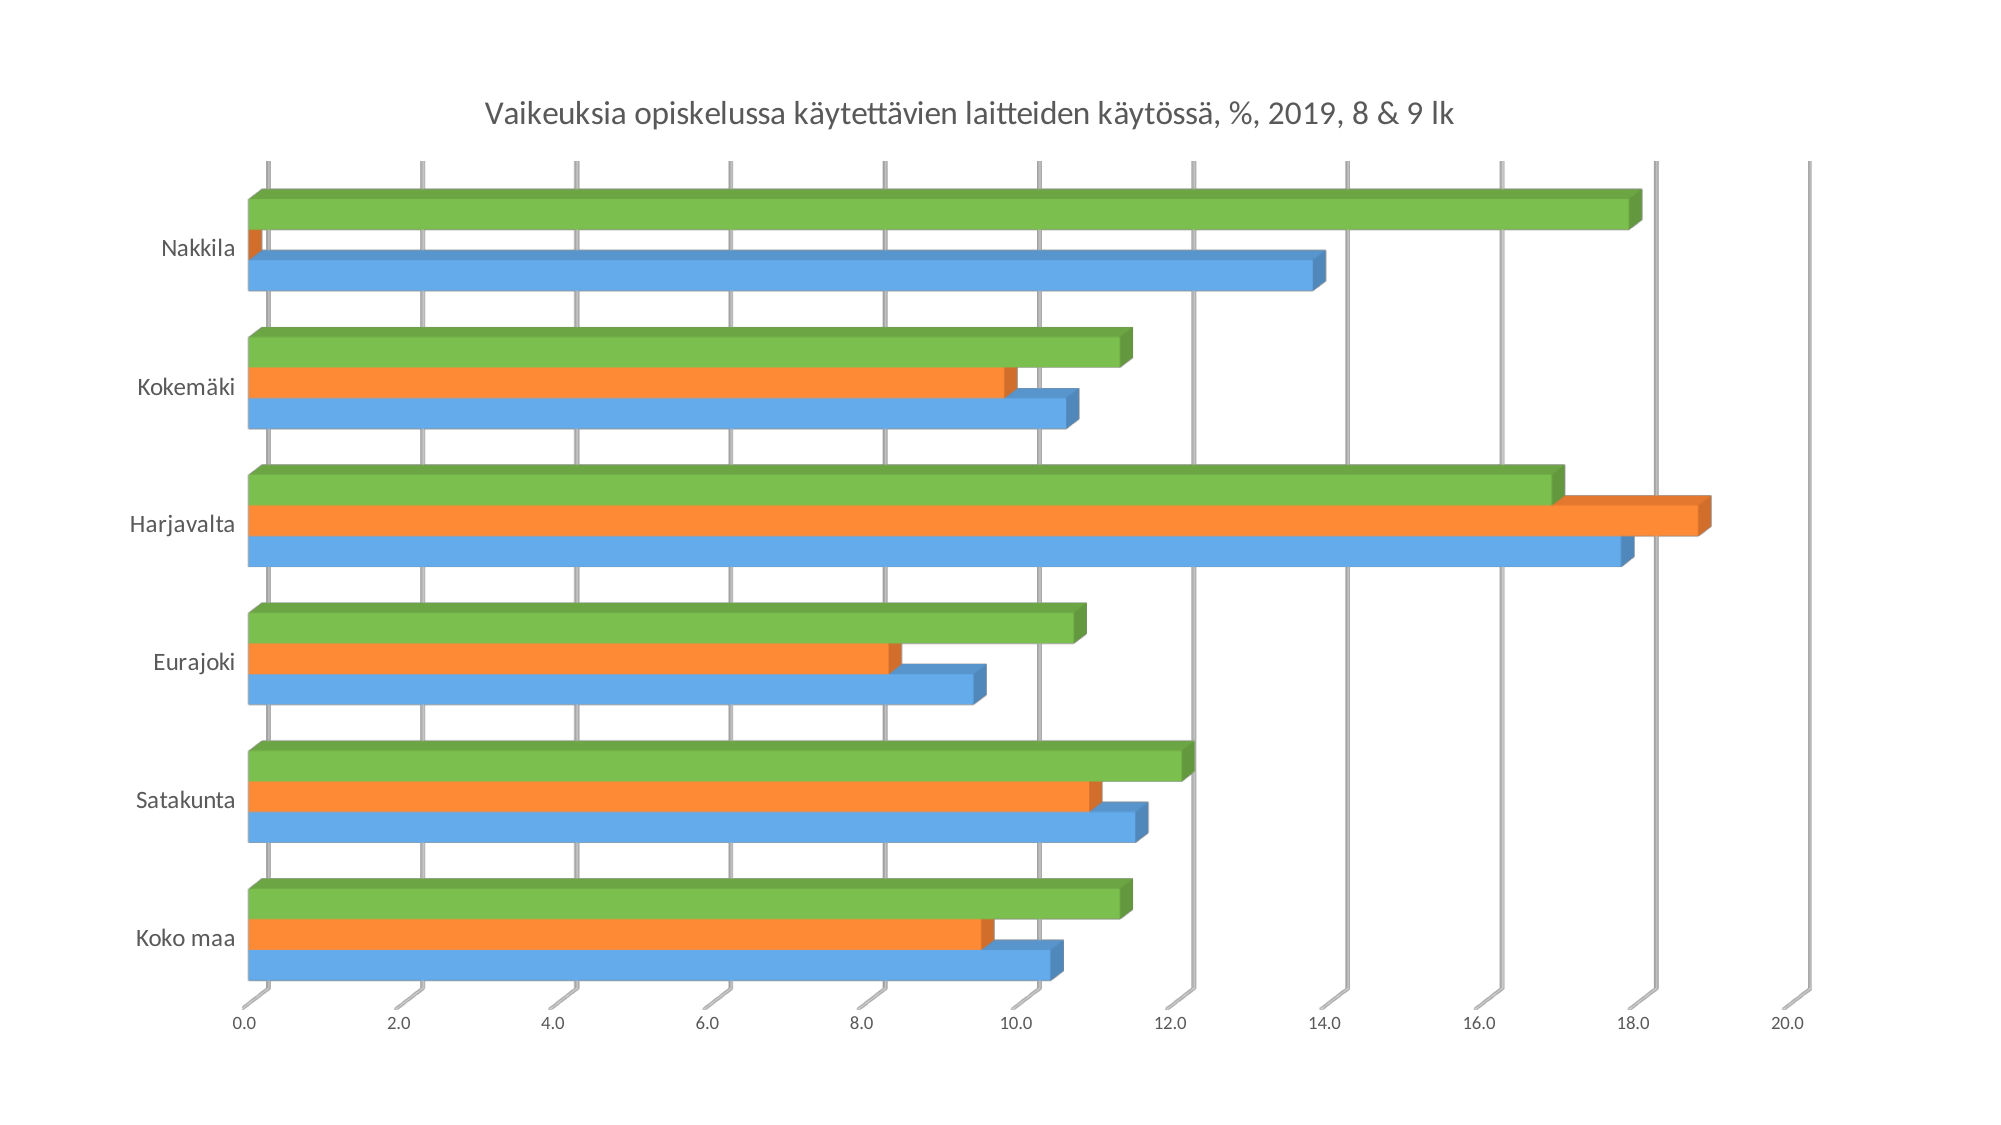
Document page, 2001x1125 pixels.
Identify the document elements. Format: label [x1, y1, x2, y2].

chart [78, 61, 1863, 1054]
